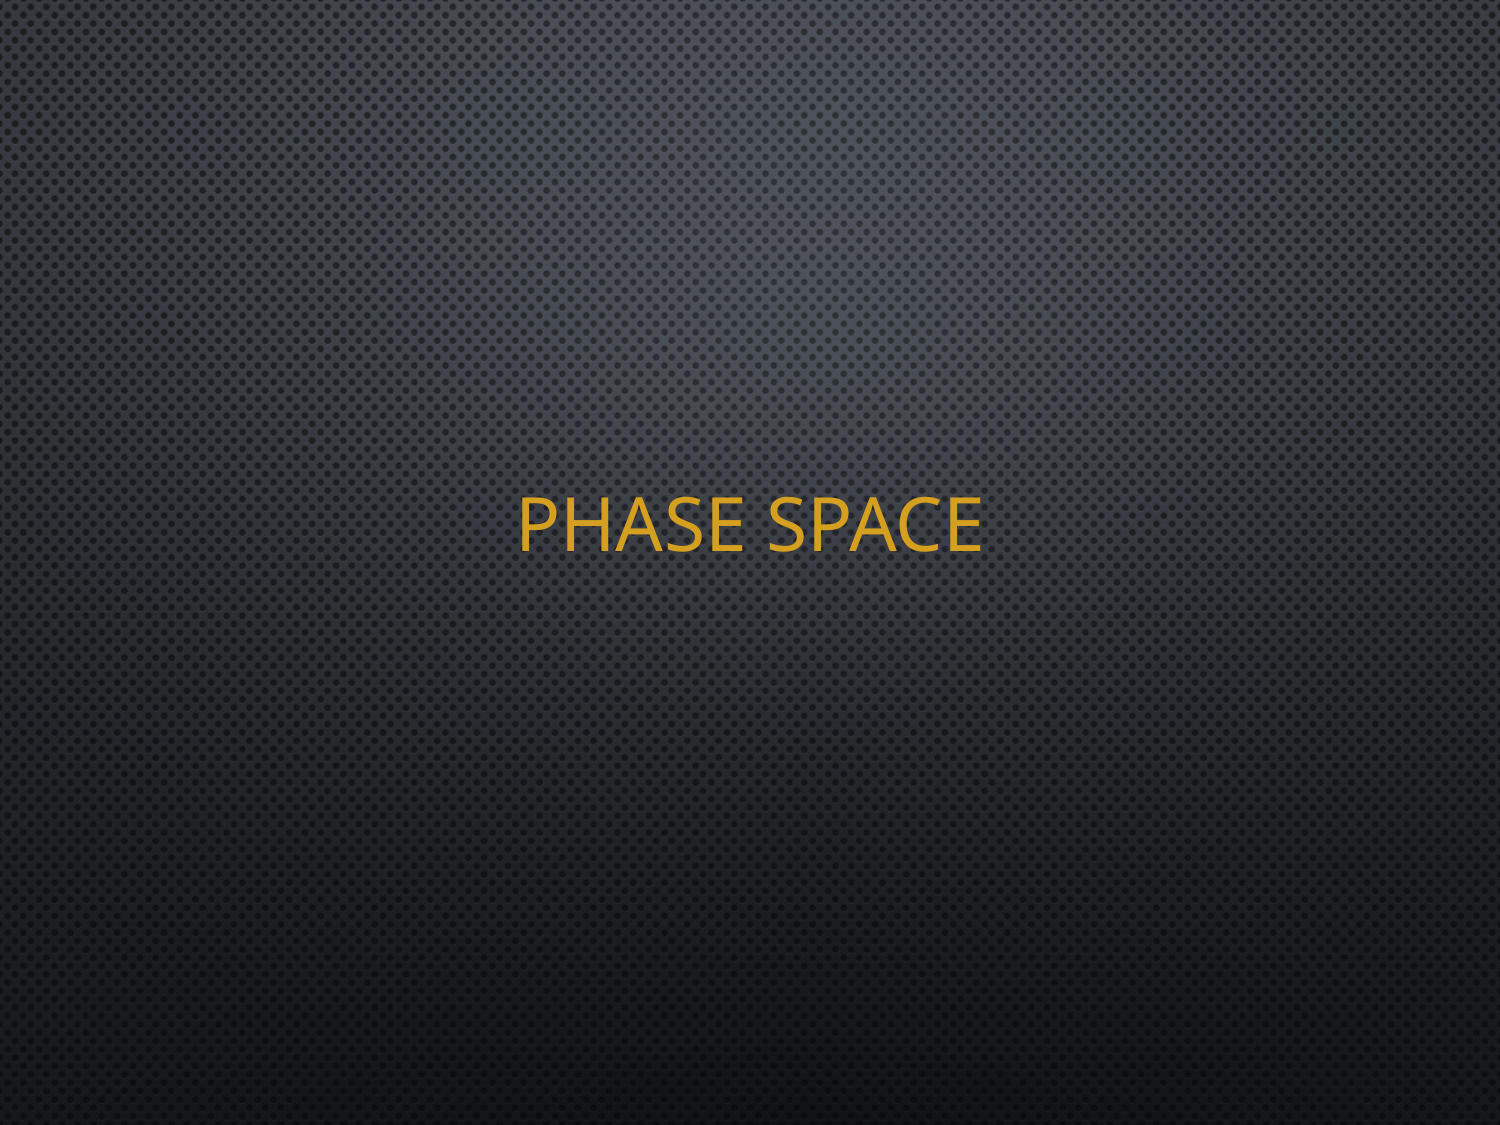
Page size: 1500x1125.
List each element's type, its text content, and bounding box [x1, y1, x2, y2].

title Phase Space [134, 413, 1367, 629]
